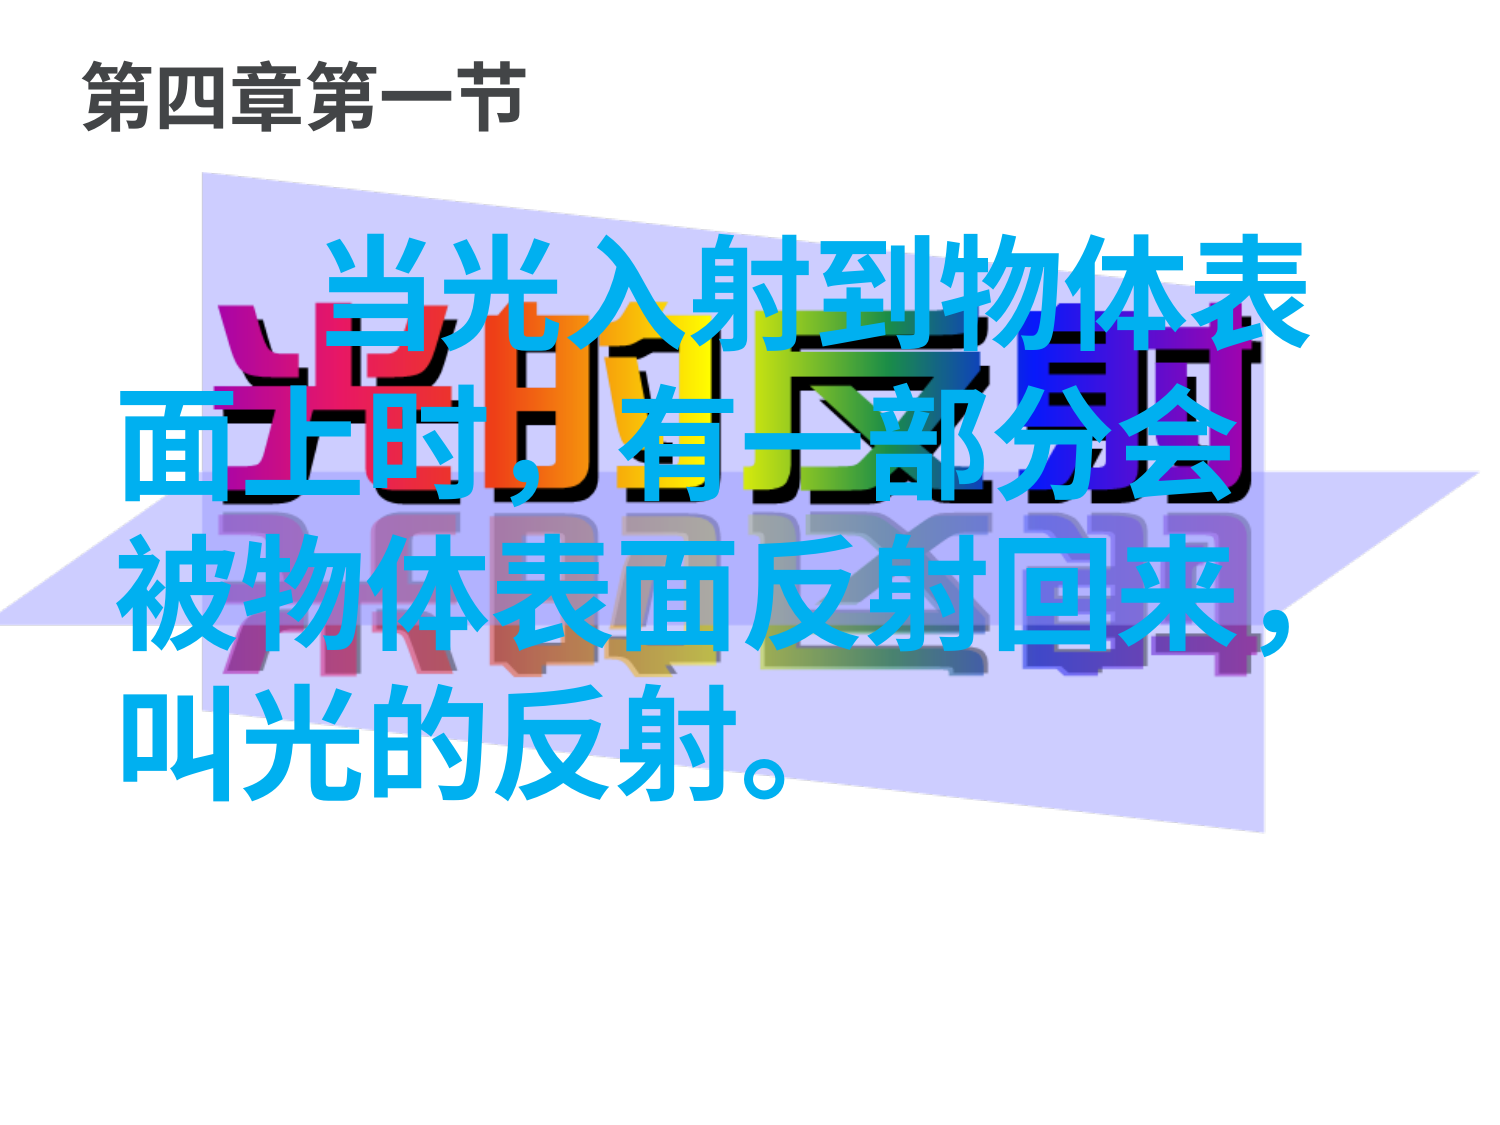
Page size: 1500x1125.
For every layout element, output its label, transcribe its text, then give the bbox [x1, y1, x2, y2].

text_box 第四章第一节 [64, 42, 661, 148]
picture [0, 172, 1486, 837]
